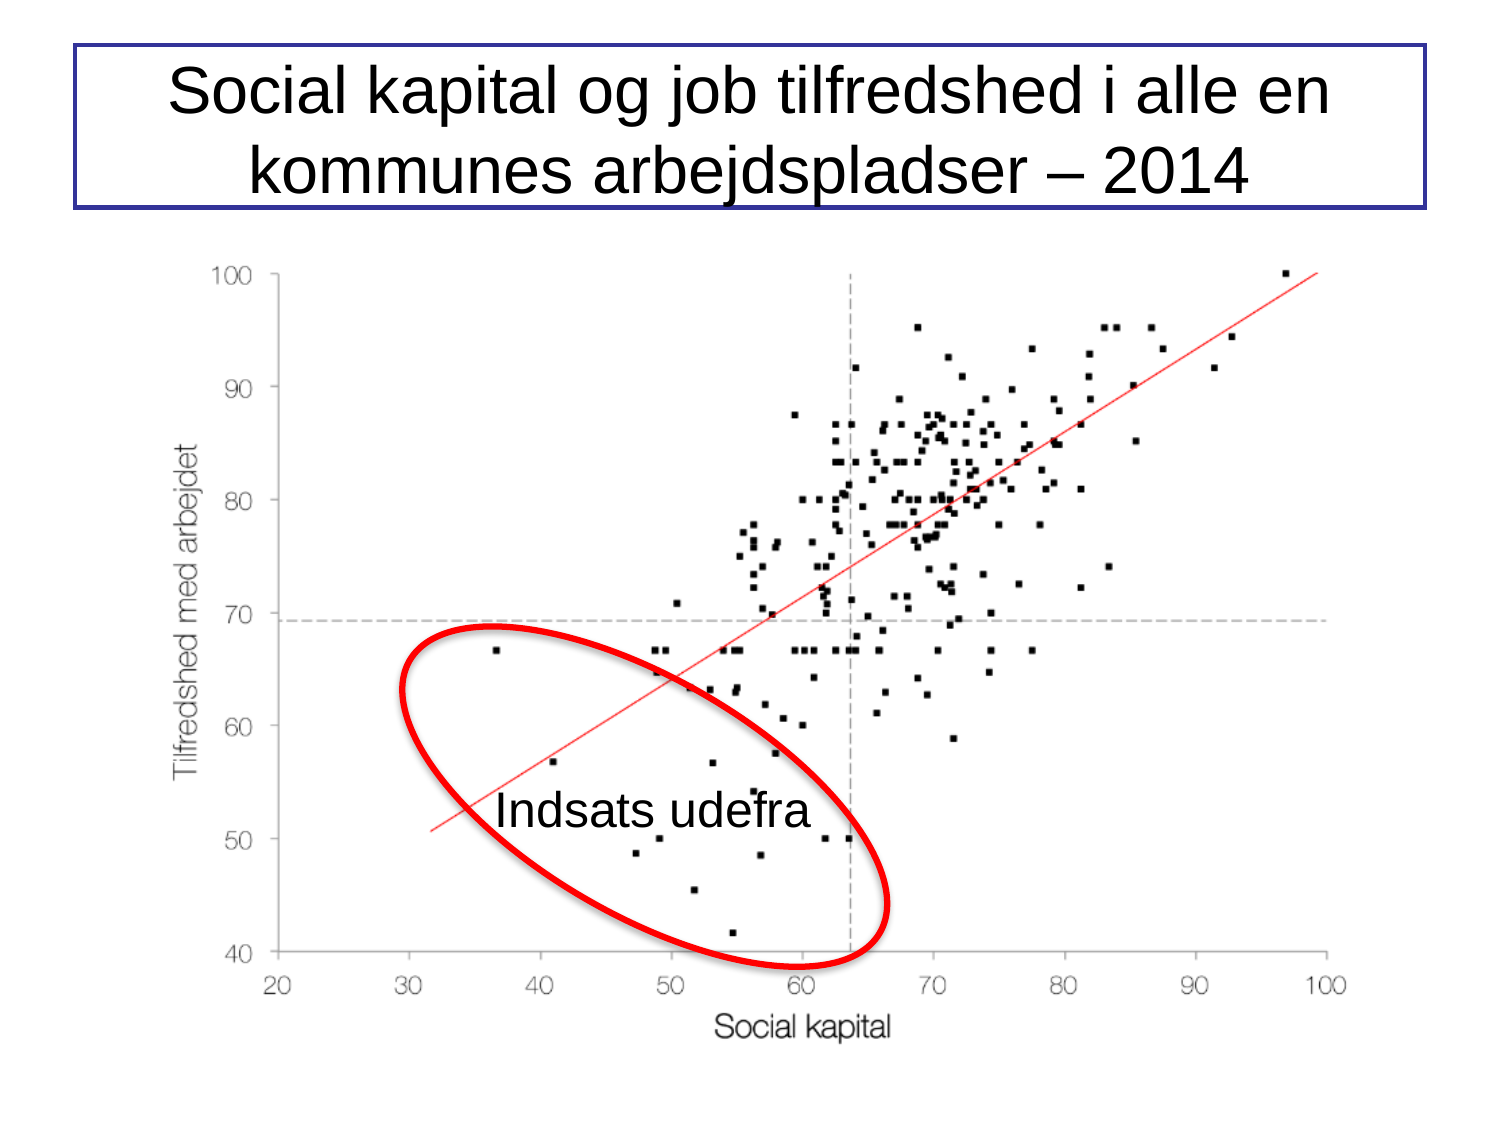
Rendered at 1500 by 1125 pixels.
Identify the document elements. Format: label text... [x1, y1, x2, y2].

picture [153, 258, 1365, 1056]
title Social kapital og job tilfredshed i alle en kommunes arbejdspladser – 2014 [73, 43, 1427, 210]
